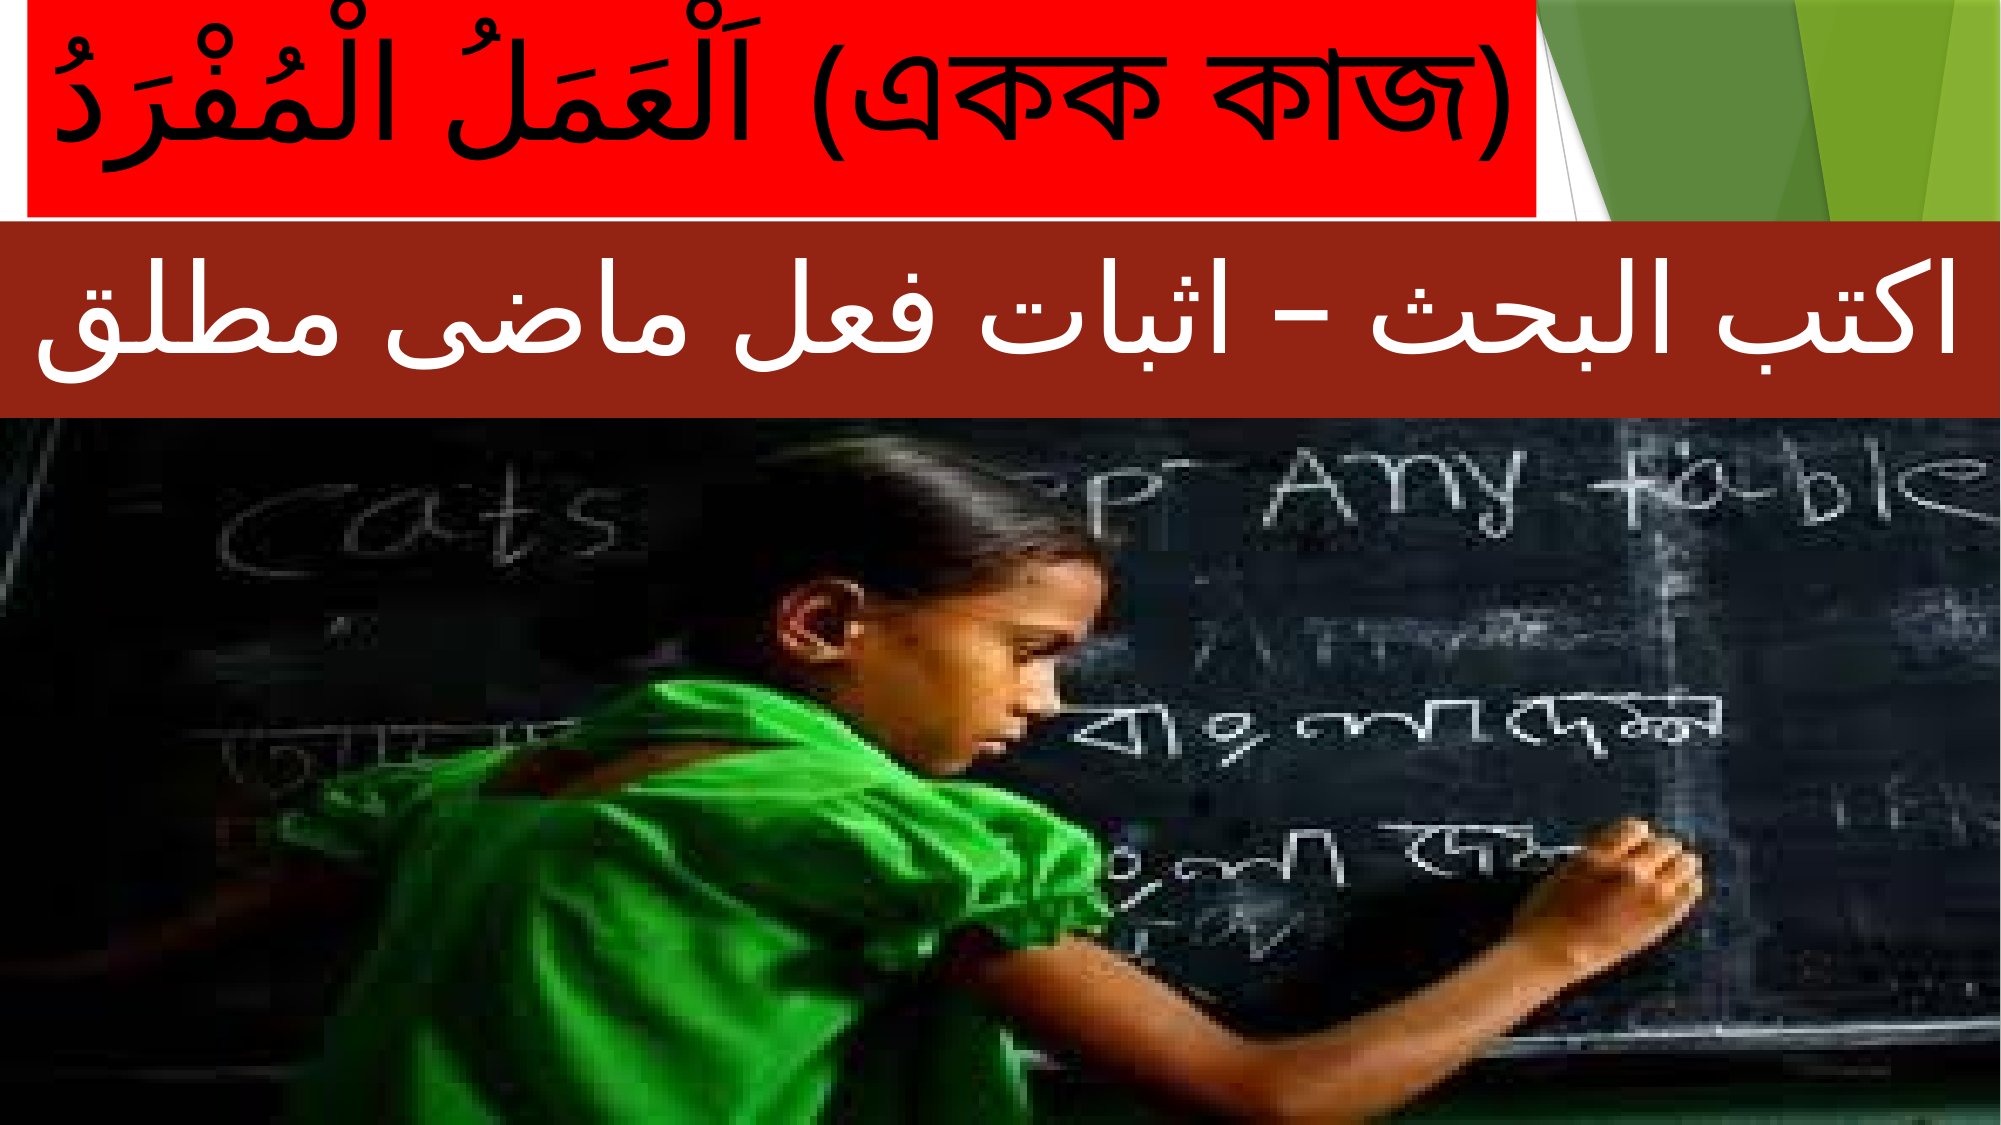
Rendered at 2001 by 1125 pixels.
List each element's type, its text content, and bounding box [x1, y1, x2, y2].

list اكتب البحث – اثبات فعل ماضى مطلق معروف [0, 221, 2000, 416]
title اَلْعَمَلُ الْمُفْرَدُ (একক কাজ) [27, 0, 1537, 218]
picture [0, 417, 2000, 1125]
